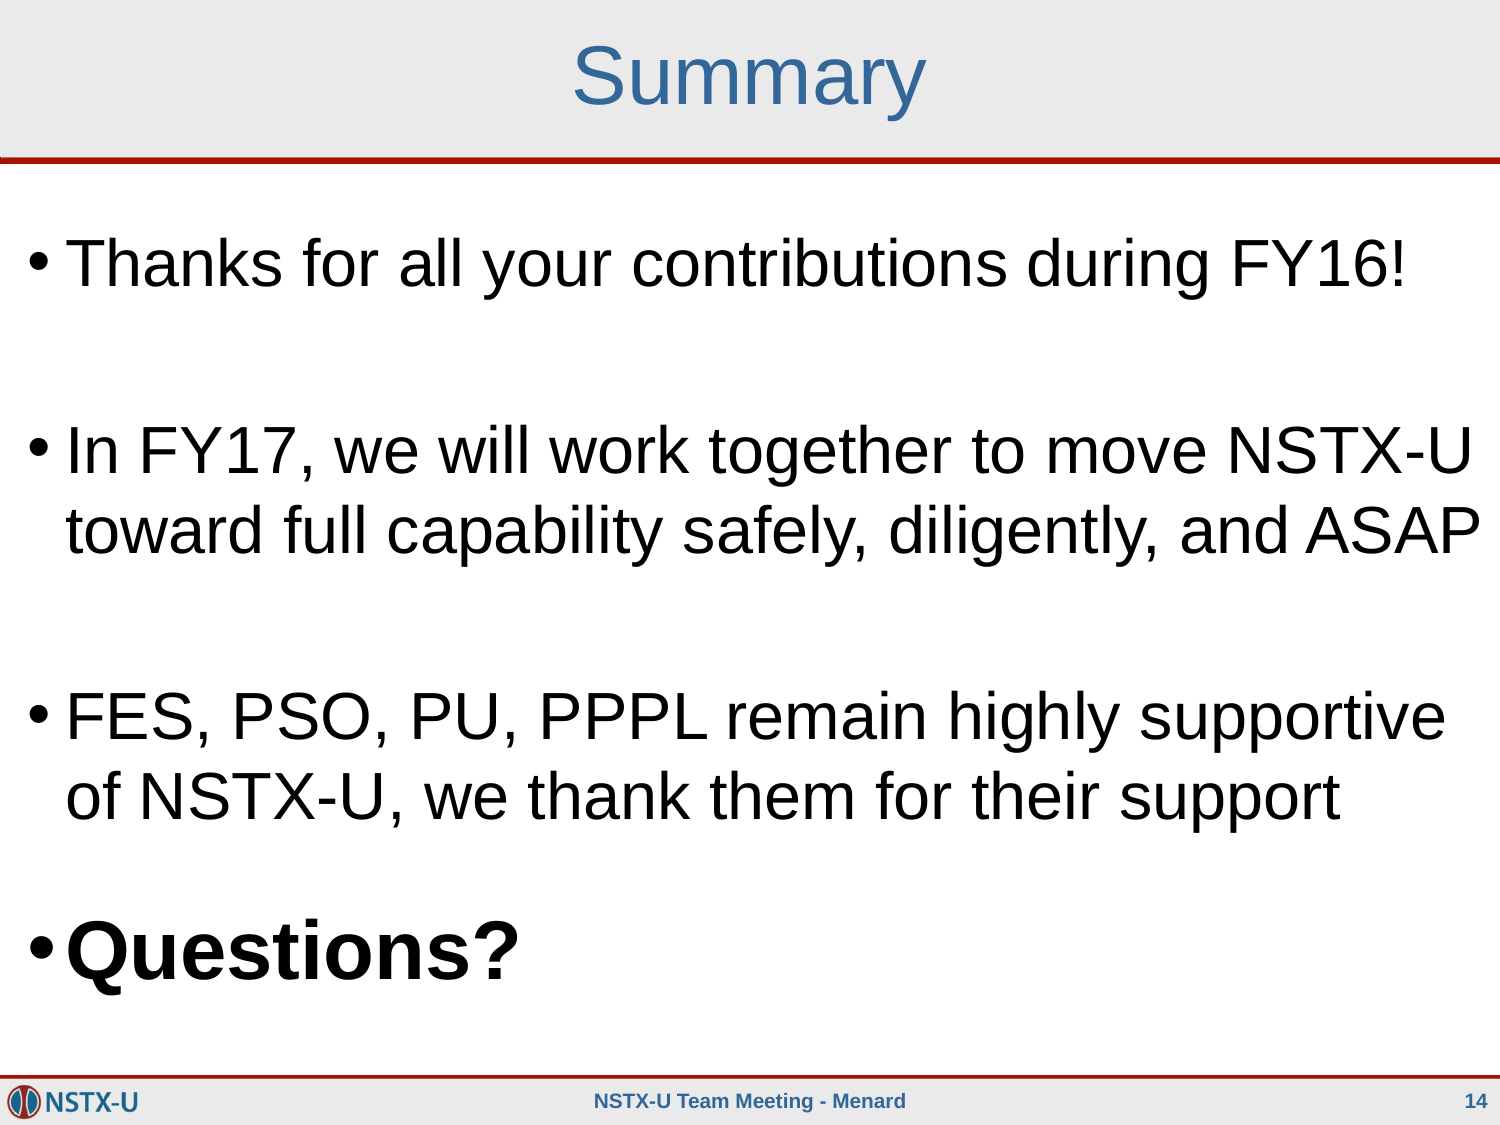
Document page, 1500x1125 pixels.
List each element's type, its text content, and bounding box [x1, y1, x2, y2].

picture [0, 158, 1500, 164]
picture [0, 1075, 1500, 1125]
title Summary [0, 0, 1500, 158]
list Thanks for all your contributions during FY16! In FY17, we will work together to move NSTX-U toward full capability safely, diligently, and ASAP FES, PSO, PU, PPPL remain highly supportive of NSTX-U, we thank them for their support Questions? [12, 212, 1500, 1038]
